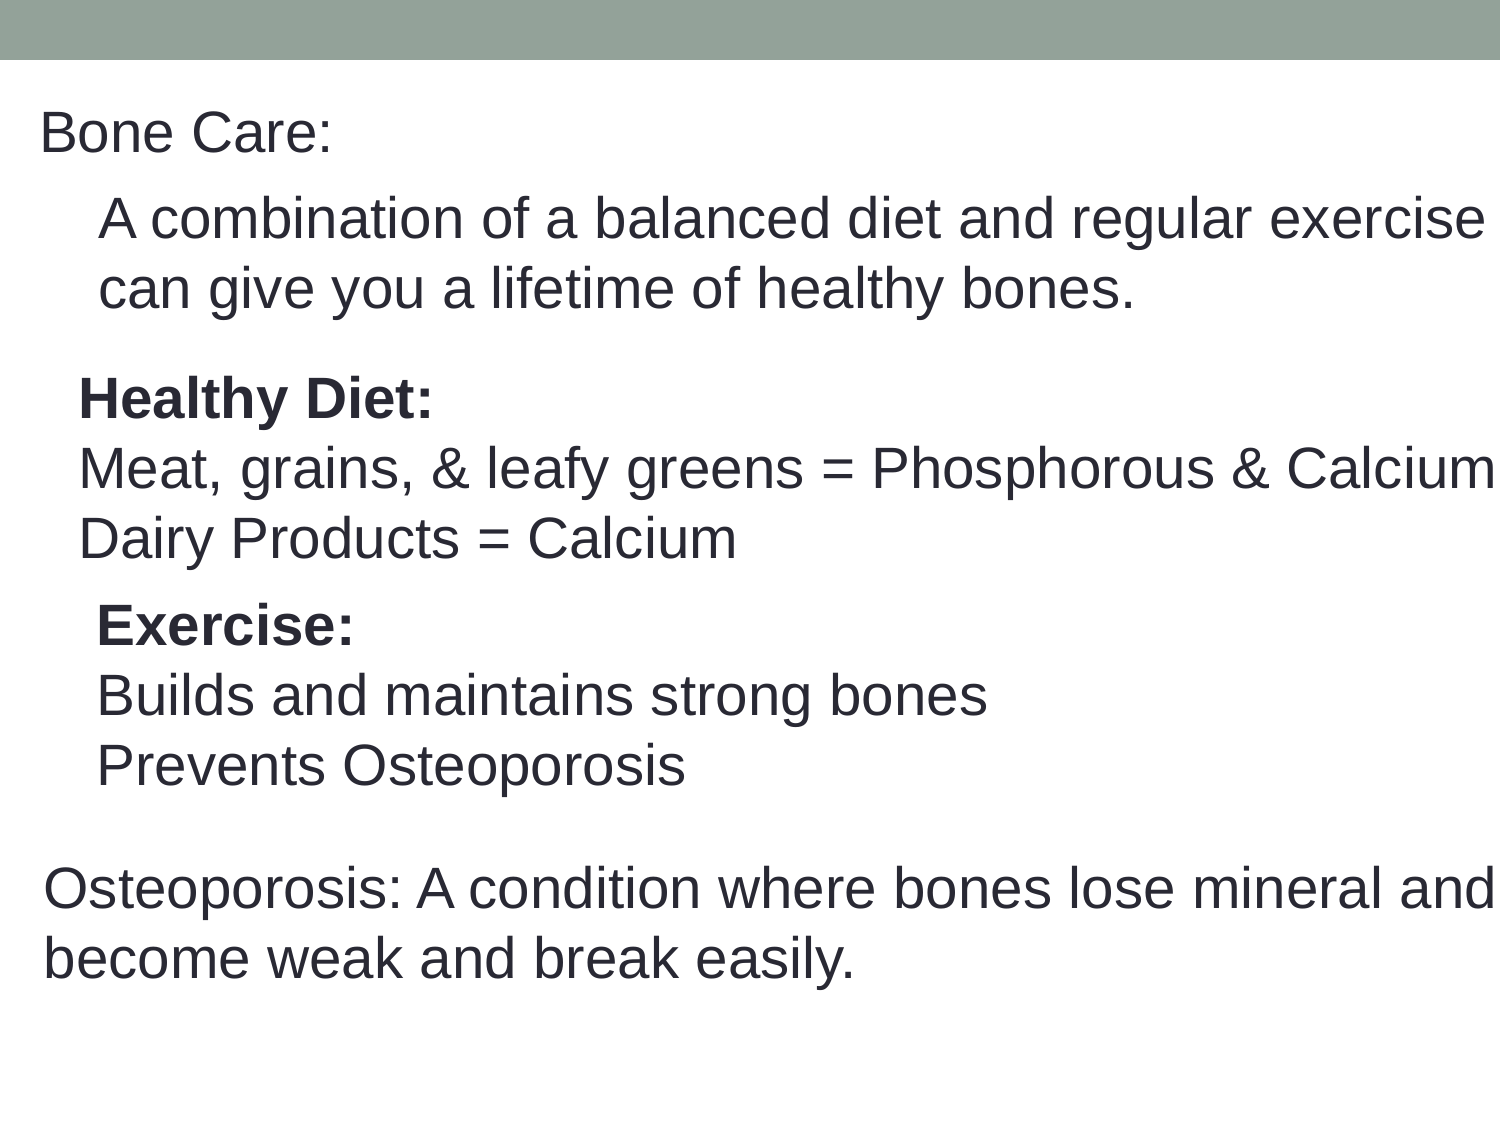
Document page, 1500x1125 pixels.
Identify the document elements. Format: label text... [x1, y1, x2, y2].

text_box Healthy Diet: Meat, grains, & leafy greens = Phosphorous & Calcium Dairy Products = Calcium [63, 352, 1500, 578]
text_box A combination of a balanced diet and regular exercise can give you a lifetime of healthy bones. [83, 172, 1500, 328]
text_box Osteoporosis: A condition where bones lose mineral and become weak and break easily. [28, 842, 1500, 998]
text_box Exercise: Builds and maintains strong bones Prevents Osteoporosis [81, 579, 1005, 805]
text_box Bone Care: [24, 86, 350, 172]
